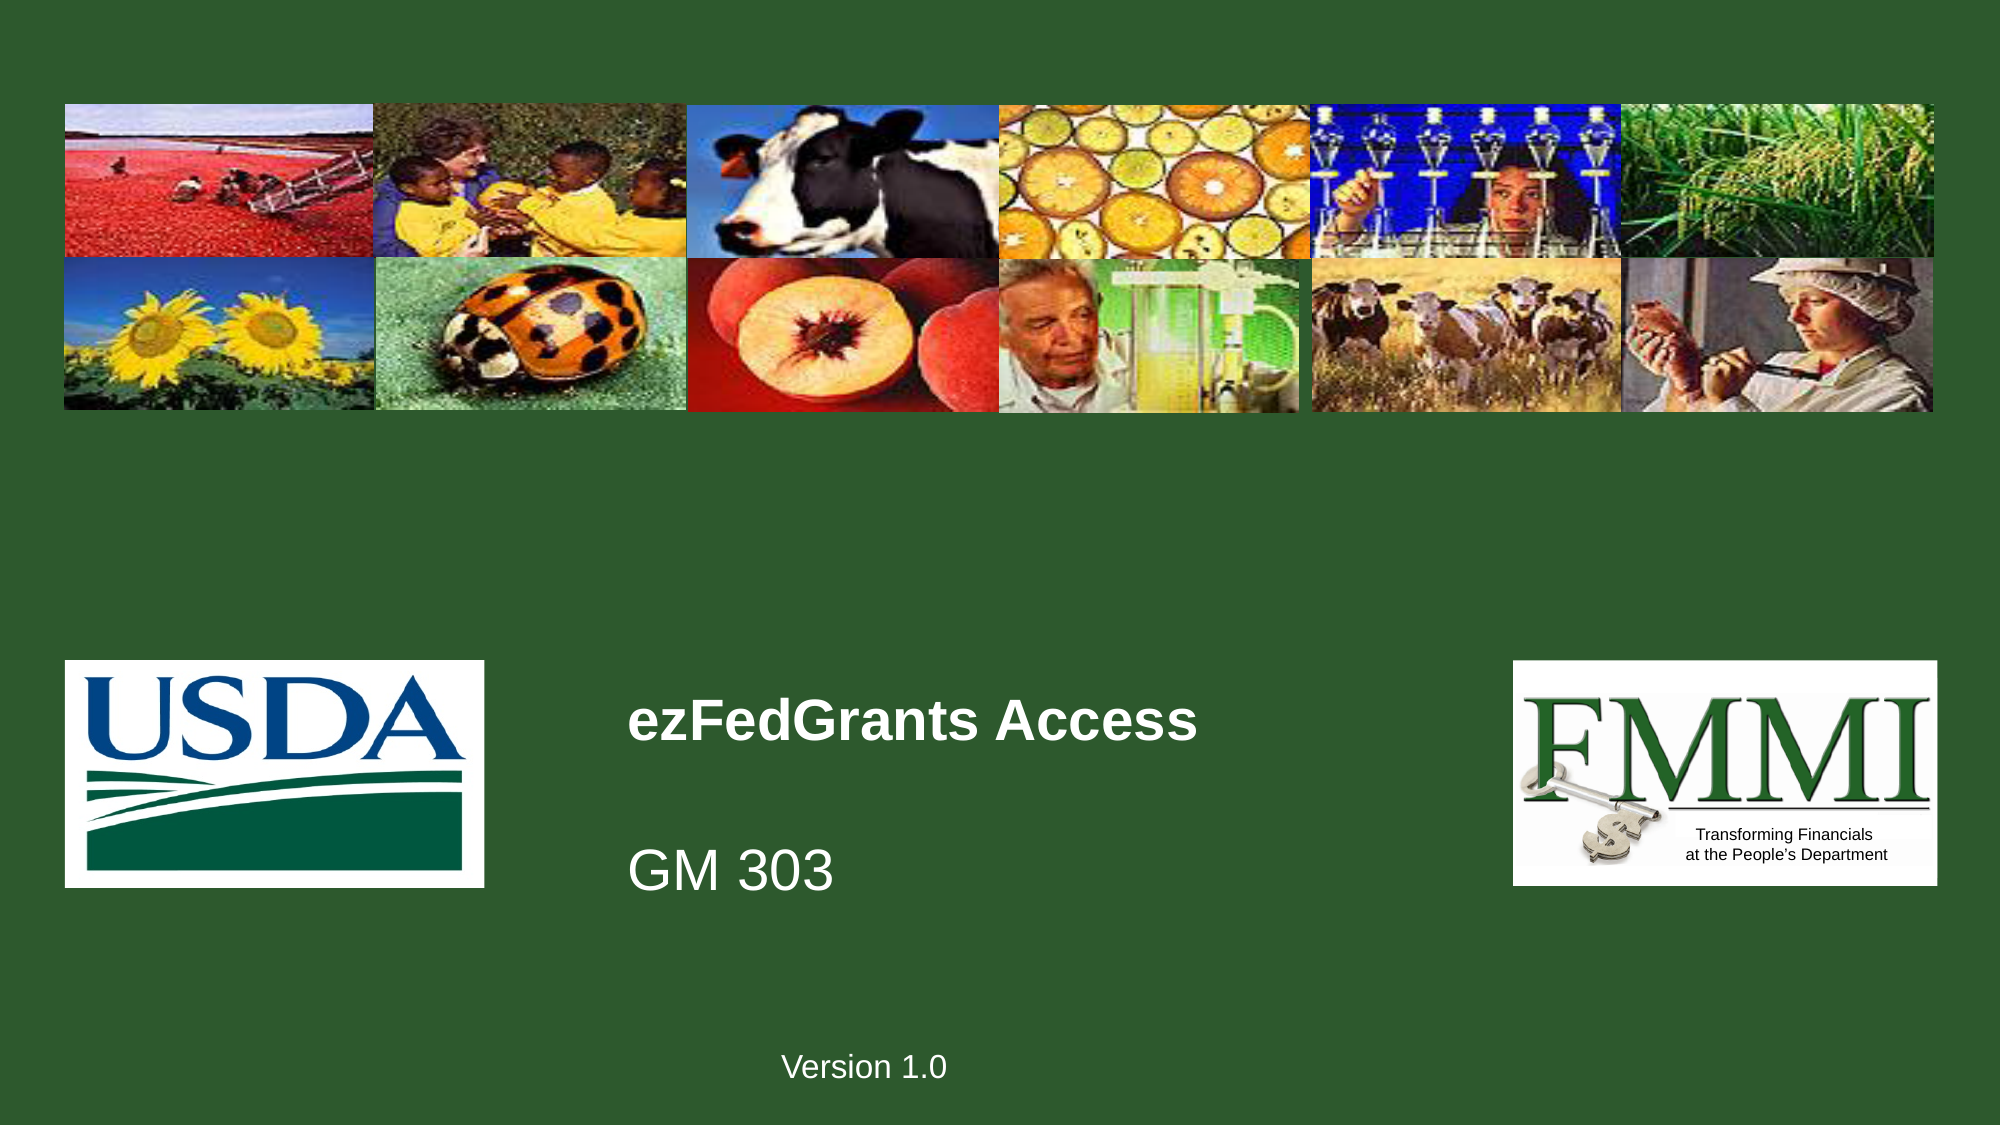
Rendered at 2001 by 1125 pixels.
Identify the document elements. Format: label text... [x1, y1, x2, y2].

picture [64, 103, 686, 410]
picture [1516, 693, 1933, 866]
picture [64, 660, 485, 888]
title ezFedGrants Access [612, 674, 1401, 801]
picture [687, 104, 1934, 413]
text_box Version 1.0 [757, 1037, 963, 1093]
subtitle GM 303 [612, 824, 1374, 936]
